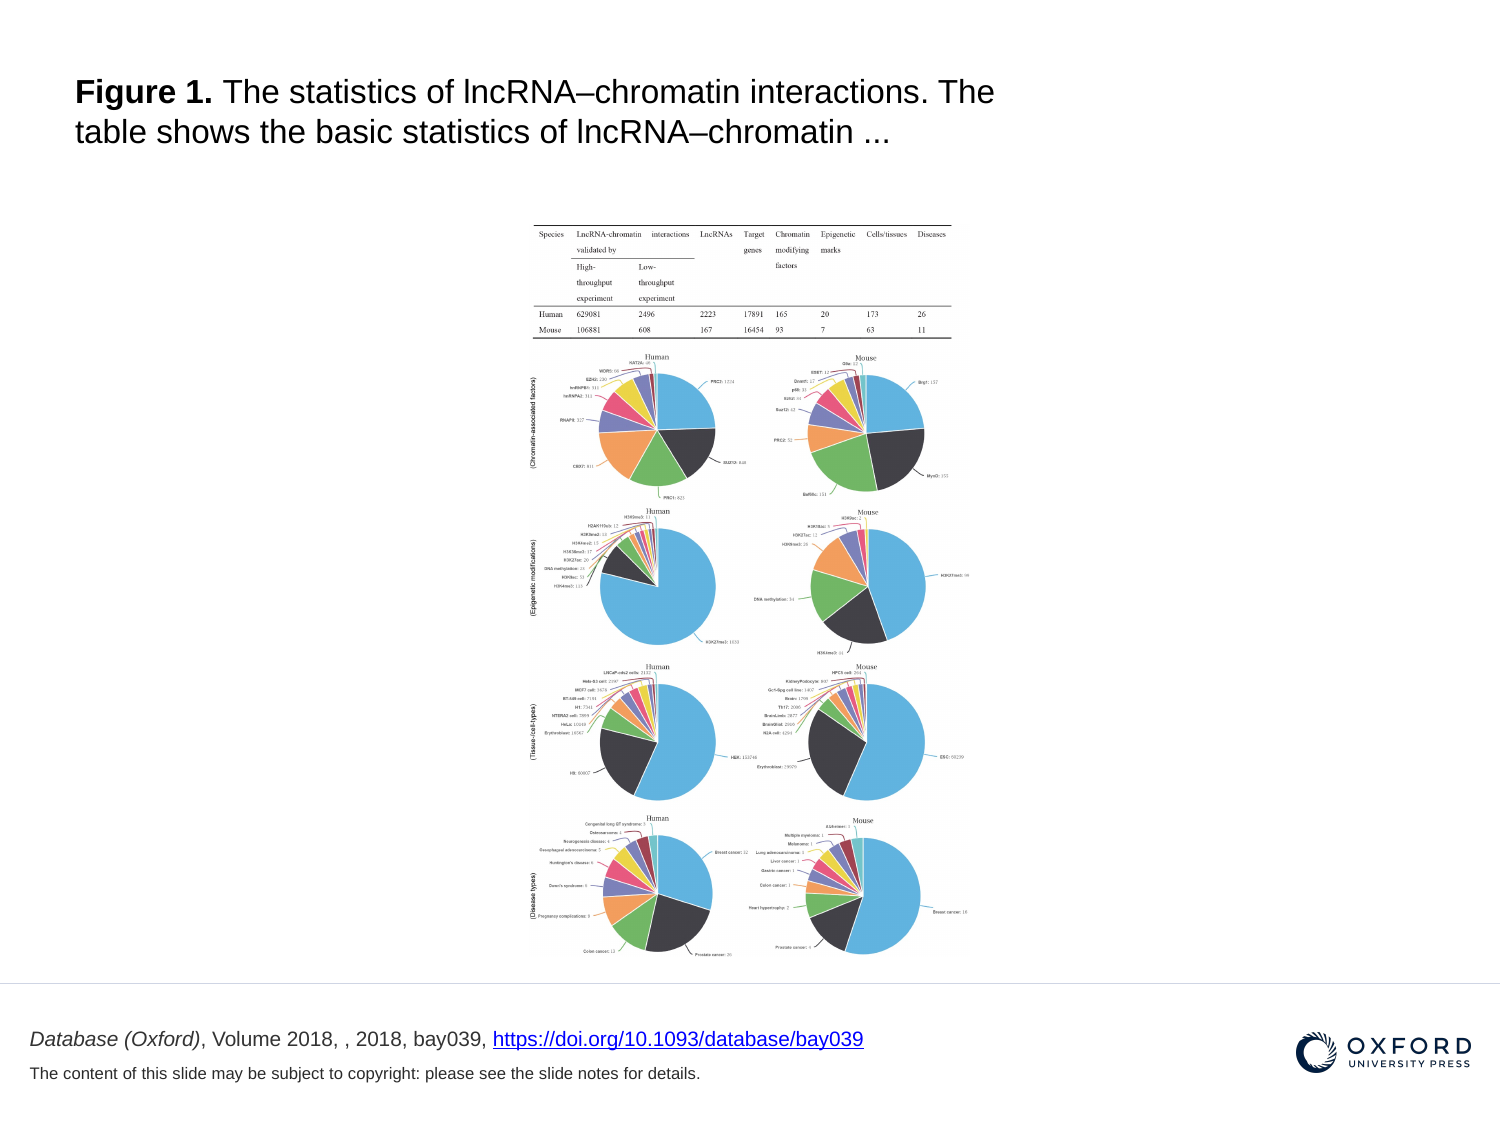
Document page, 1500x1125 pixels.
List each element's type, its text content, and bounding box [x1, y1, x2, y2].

picture [1296, 1032, 1471, 1073]
footer Database (Oxford), Volume 2018, , 2018, bay039, https://doi.org/10.1093/database/bay039 The content of this slide may be subject to copyright: please see the slide notes for details. [0, 983, 1260, 1125]
picture [529, 224, 970, 957]
title Figure 1. The statistics of lncRNA–chromatin interactions. The table shows the basic statistics of lncRNA–chromatin ... [75, 69, 1078, 171]
